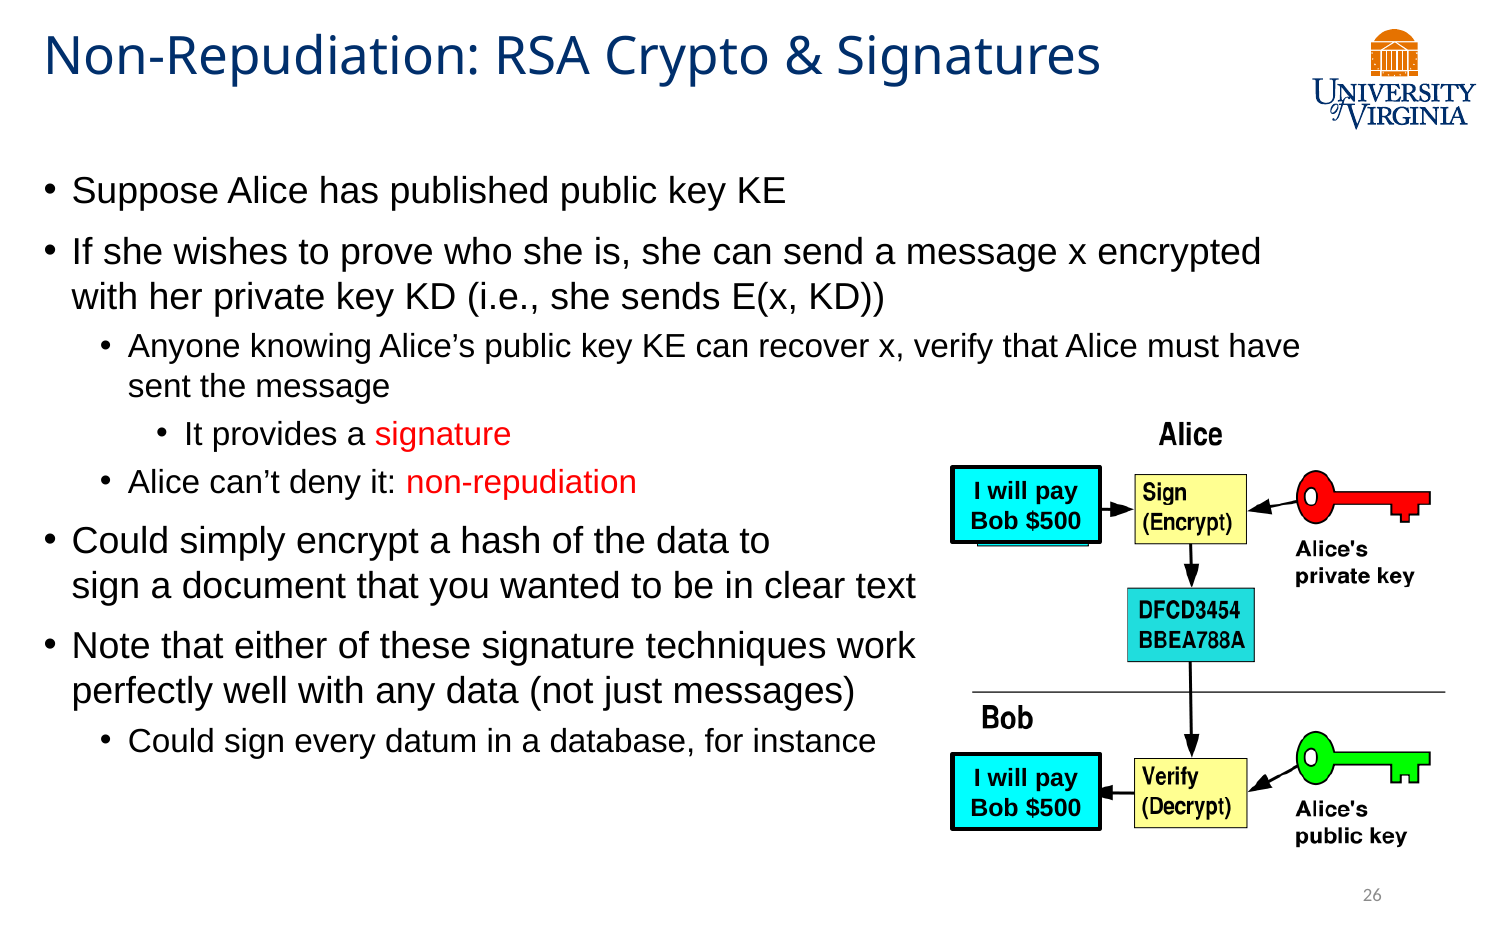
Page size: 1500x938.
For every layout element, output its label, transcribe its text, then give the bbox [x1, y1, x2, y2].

list Suppose Alice has published public key KE If she wishes to prove who she is, she can send a message x encrypted with her private key KD (i.e., she sends E(x, KD)) Anyone knowing Alice’s public key KE can recover x, verify that Alice must have sent the message It provides a signature Alice can’t deny it: non-repudiation Could simply encrypt a hash of the data to sign a document that you wanted to be in clear text Note that either of these signature techniques work perfectly well with any data (not just messages) Could sign every datum in a database, for instance [28, 158, 1323, 886]
title Non-Repudiation: RSA Crypto & Signatures [28, 20, 1334, 94]
slide_number 26 [1059, 869, 1397, 919]
picture [952, 399, 1468, 869]
